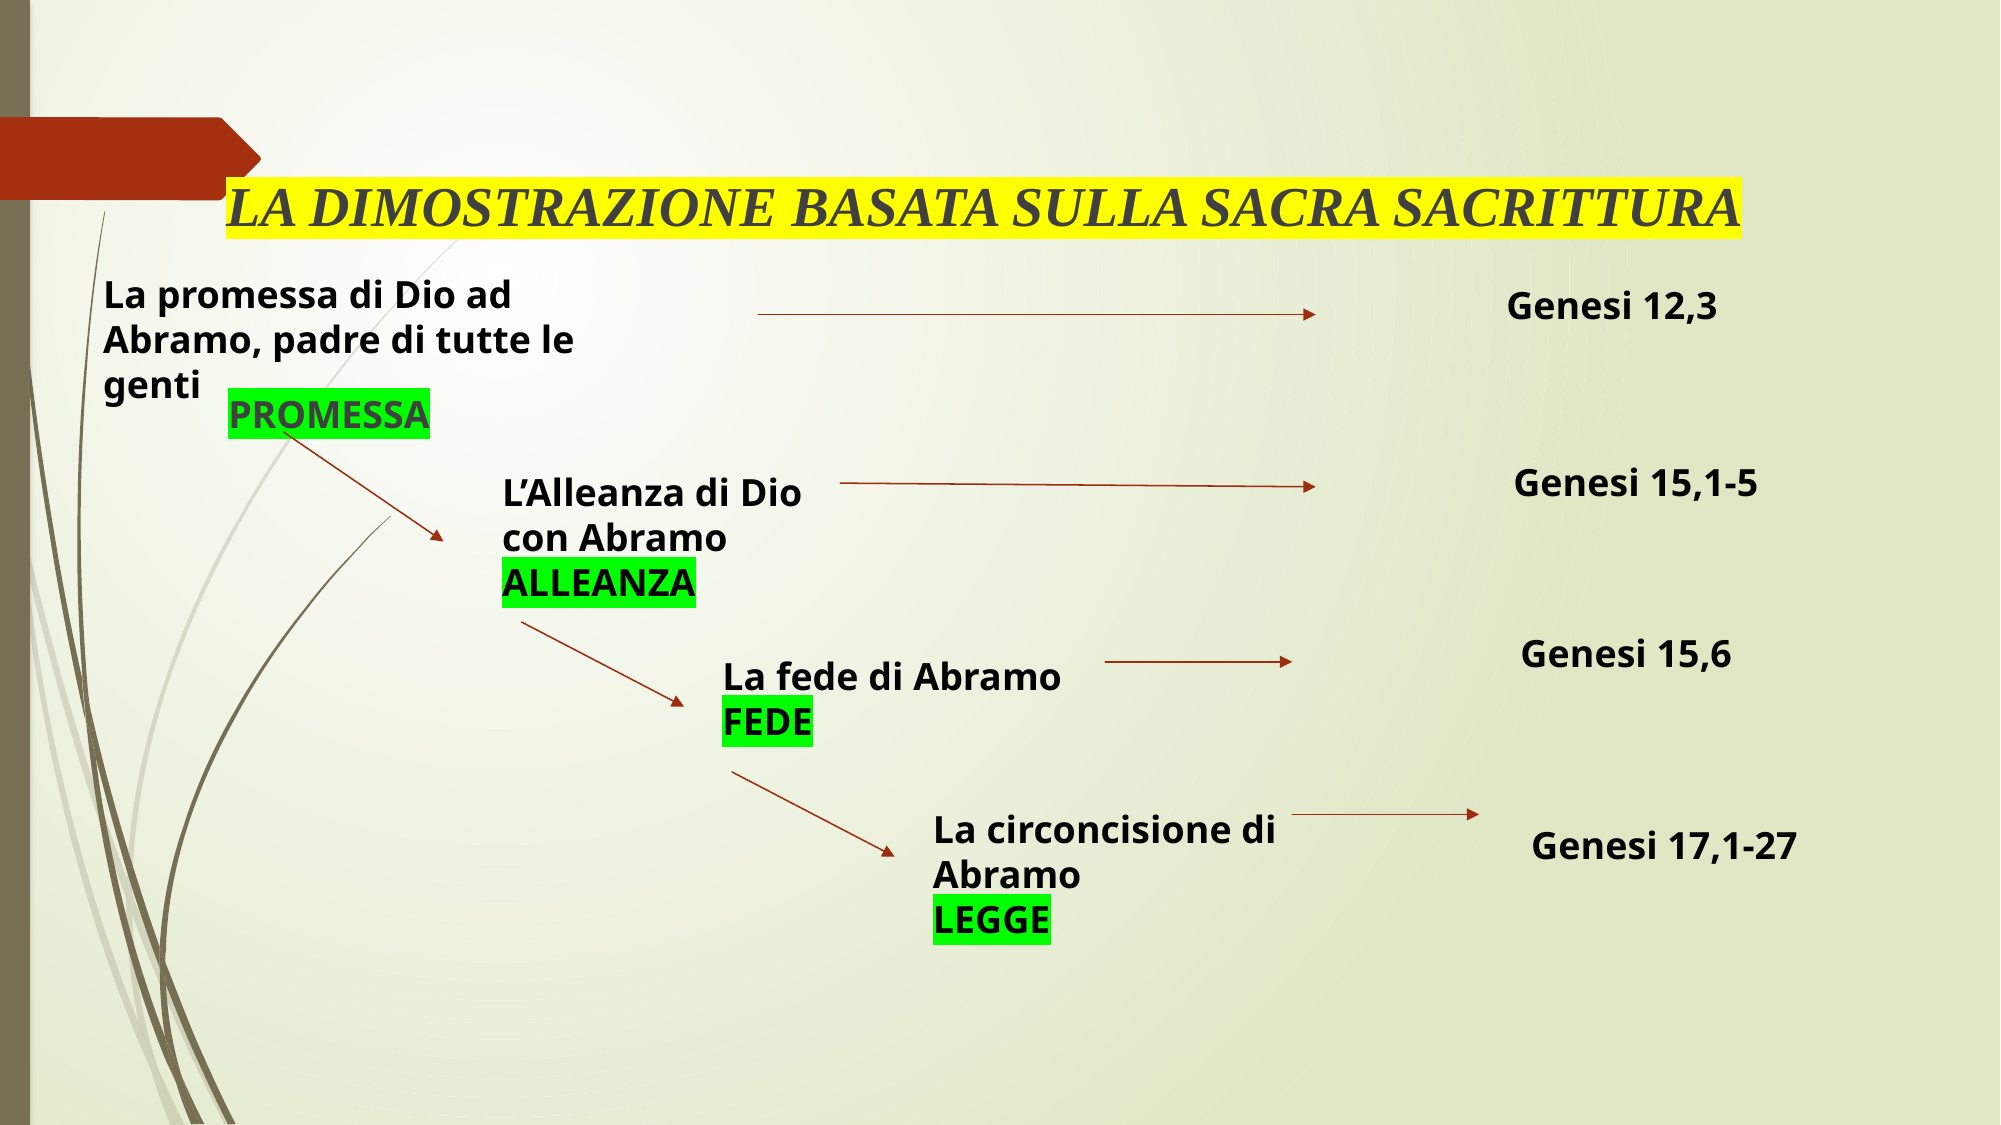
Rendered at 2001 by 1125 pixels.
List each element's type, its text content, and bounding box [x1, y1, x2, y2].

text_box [731, 771, 896, 857]
text_box Genesi 12,3 [1491, 274, 1880, 335]
text_box La promessa di Dio ad Abramo, padre di tutte le genti [88, 263, 685, 413]
text_box Genesi 15,6 [1505, 622, 1894, 683]
text_box La circoncisione di Abramo LEGGE [918, 798, 1293, 994]
text_box La fede di Abramo FEDE [707, 645, 1082, 751]
text_box L’Alleanza di Dio con Abramo ALLEANZA [487, 462, 948, 612]
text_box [521, 621, 685, 707]
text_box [839, 482, 1316, 487]
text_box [283, 431, 444, 542]
text_box Genesi 15,1-5 [1498, 452, 1887, 512]
list LA DIMOSTRAZIONE BASATA SULLA SACRA SACRITTURA PROMESSA [211, 163, 1880, 962]
text_box Genesi 17,1-27 [1516, 814, 1905, 875]
